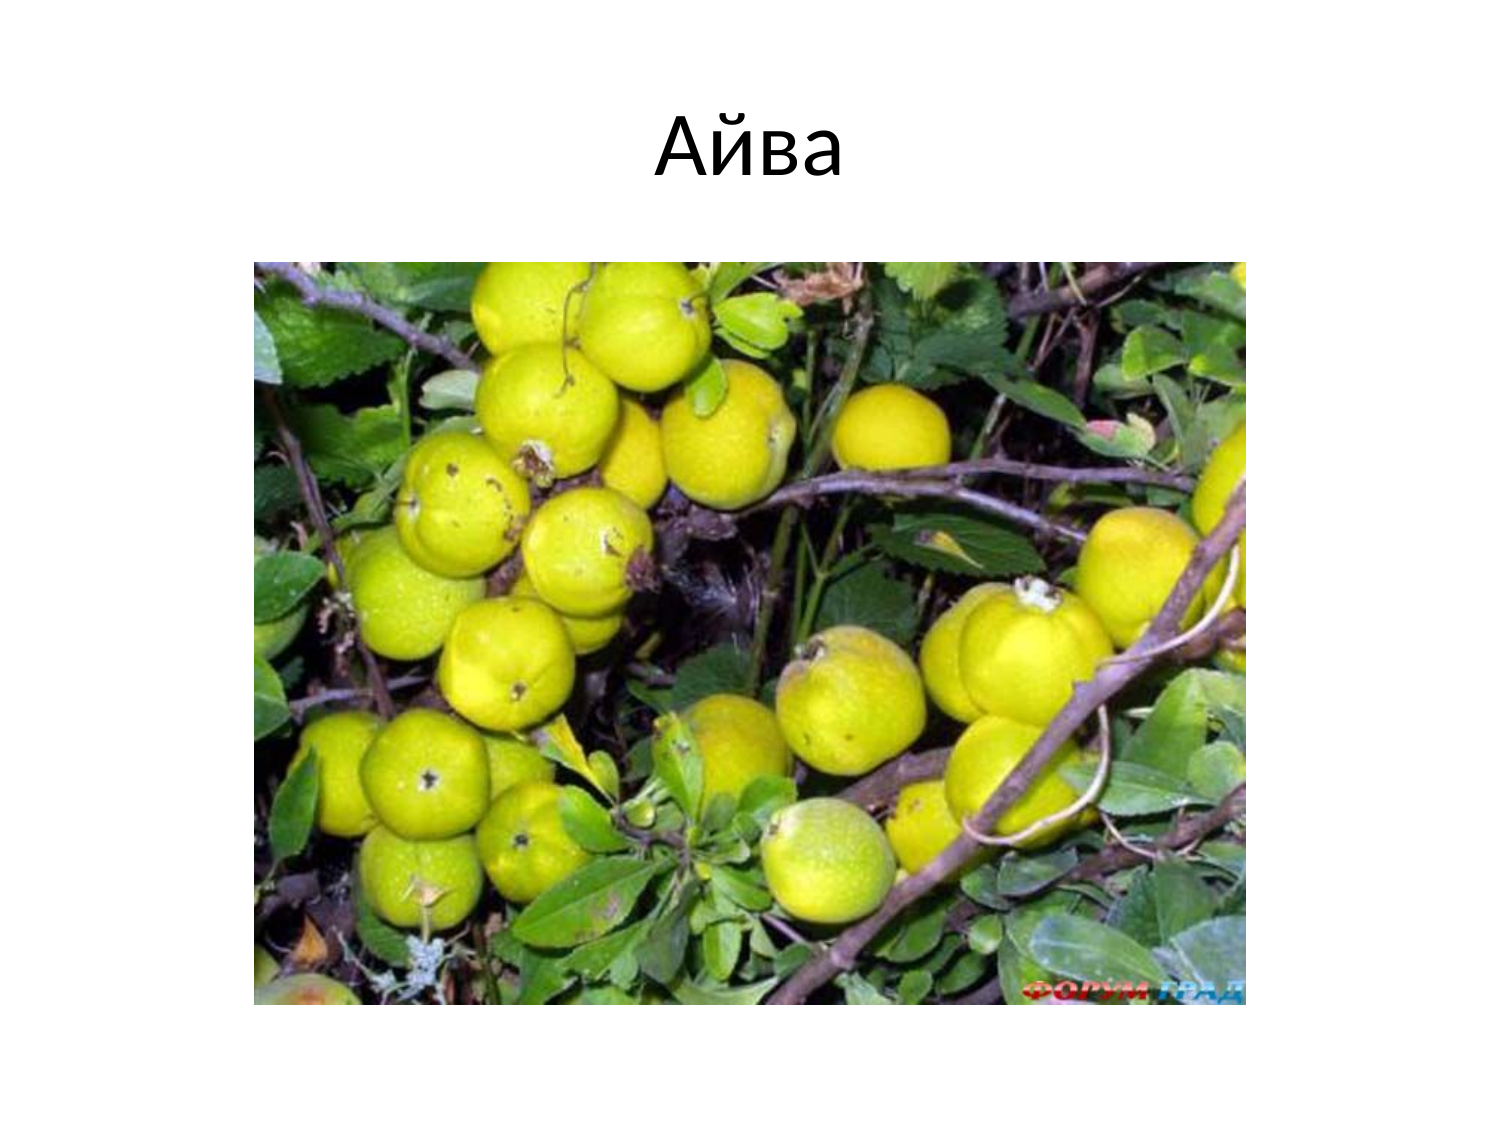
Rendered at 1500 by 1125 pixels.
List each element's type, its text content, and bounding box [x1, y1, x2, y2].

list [254, 262, 1246, 1006]
title Айва [75, 45, 1425, 233]
